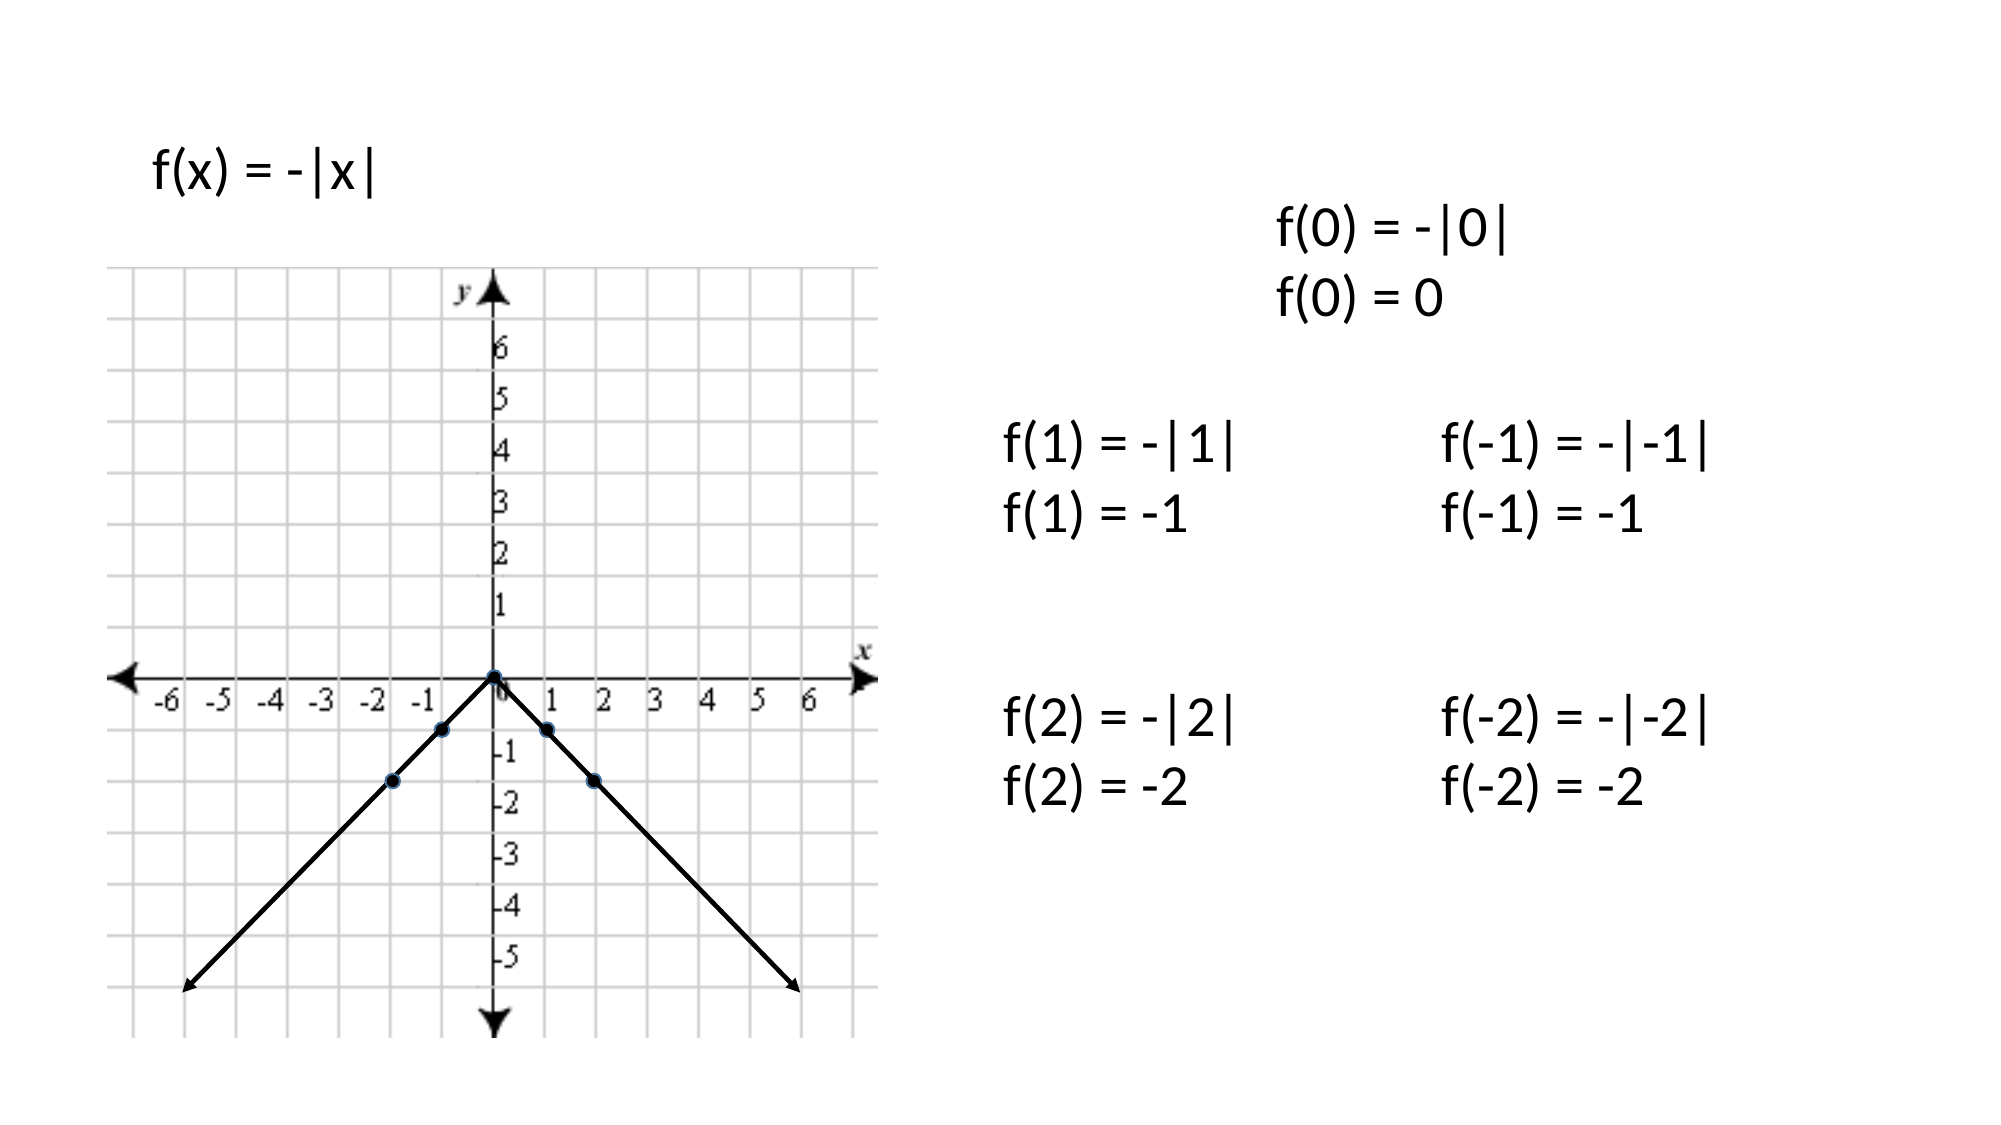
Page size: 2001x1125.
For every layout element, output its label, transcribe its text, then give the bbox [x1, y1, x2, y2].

text_box f(2) = -|2| f(2) = -2 [989, 670, 1258, 825]
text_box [182, 676, 493, 993]
text_box f(1) = -|1| f(1) = -1 [989, 396, 1258, 552]
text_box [494, 677, 801, 993]
text_box f(0) = -|0| f(0) = 0 [1261, 181, 1531, 336]
text_box f(-1) = -|-1| f(-1) = -1 [1427, 396, 1732, 552]
text_box f(x) = -|x| [137, 131, 1863, 1014]
text_box f(-2) = -|-2| f(-2) = -2 [1427, 670, 1732, 825]
picture [107, 267, 878, 1038]
